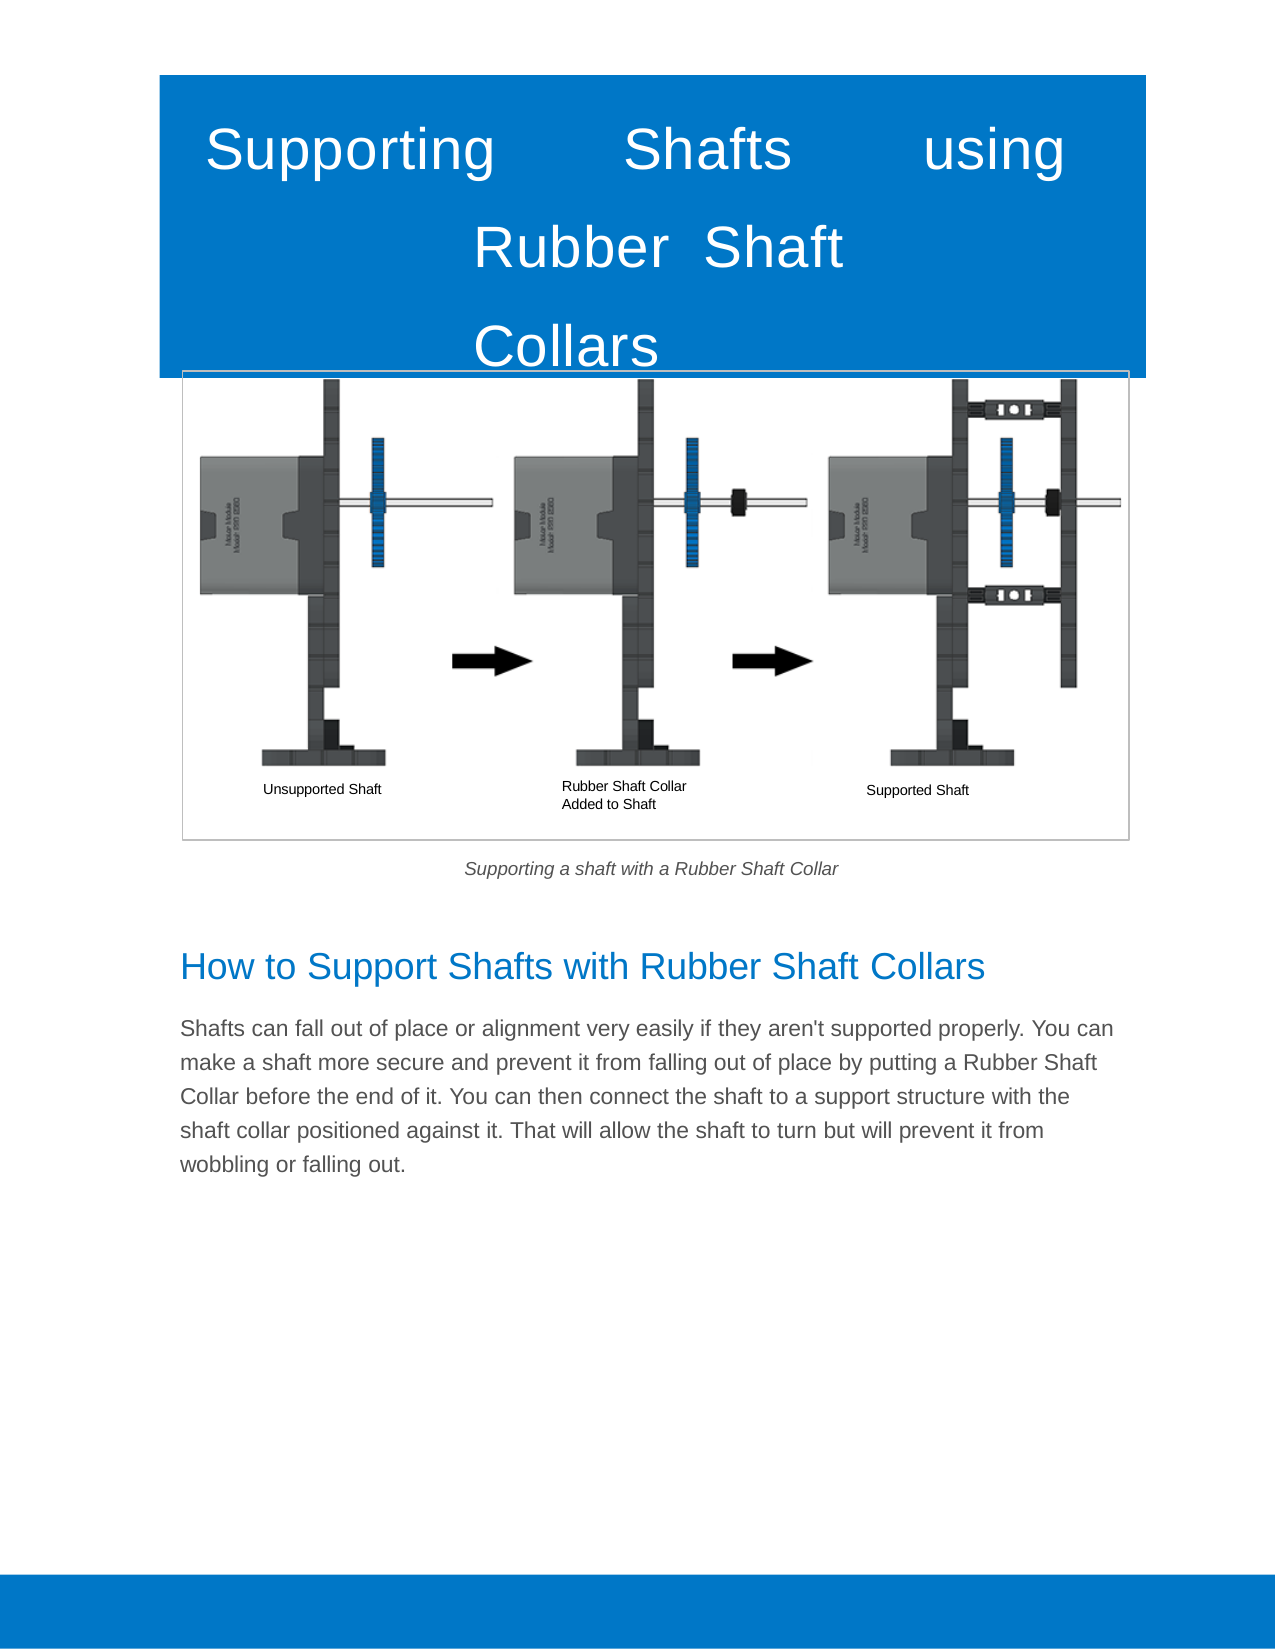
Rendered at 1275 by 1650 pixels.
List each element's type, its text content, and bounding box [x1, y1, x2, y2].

text_box [0, 1574, 1275, 1649]
text_box Supporting a shaft with a Rubber Shaft Collar [462, 855, 843, 880]
text_box How to Support Shafts with Rubber Shaft Collars Shafts can fall out of place or alignment very easily if they aren't supported properly. You can make a shaft more secure and prevent it from falling out of place by putting a Rubber Shaft Collar before the end of it. You can then connect the shaft to a support structure with the shaft collar positioned against it. That will allow the shaft to turn but will prevent it from wobbling or falling out. [177, 939, 1123, 1178]
text_box Rubber Shaft Collar Added to Shaft [561, 774, 692, 812]
text_box [182, 371, 1129, 840]
text_box Supported Shaft [866, 779, 974, 799]
text_box Unsupported Shaft [263, 778, 387, 798]
title Supporting Shafts using Rubber Shaft Collars [159, 75, 1146, 378]
